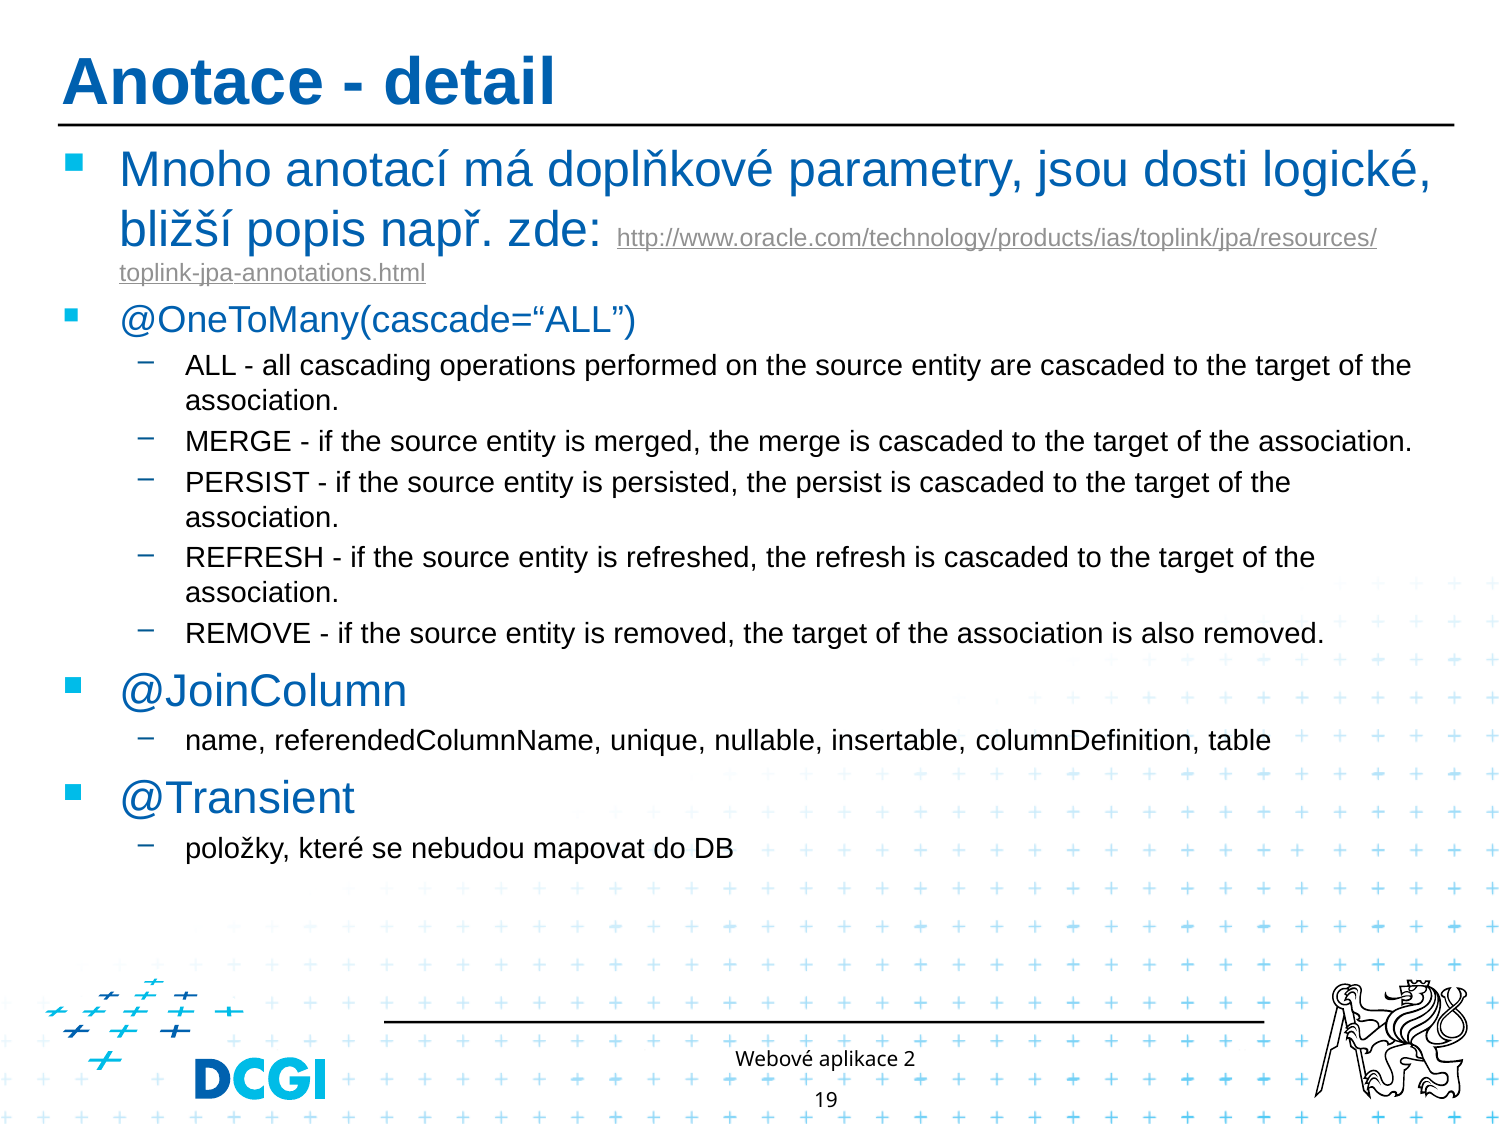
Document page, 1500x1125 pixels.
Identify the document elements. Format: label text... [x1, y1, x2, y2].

slide_number 19 [650, 1078, 1002, 1112]
list Mnoho anotací má doplňkové parametry, jsou dosti logické, bližší popis např. zde: http://www.oracle.com/technology/products/ias/toplink/jpa/resources/toplink-jpa-annotations.html @OneToMany(cascade=“ALL”) ALL - all cascading operations performed on the source entity are cascaded to the target of the association. MERGE - if the source entity is merged, the merge is cascaded to the target of the association. PERSIST - if the source entity is persisted, the persist is cascaded to the target of the association. REFRESH - if the source entity is refreshed, the refresh is cascaded to the target of the association. REMOVE - if the source entity is removed, the target of the association is also removed. @JoinColumn name, referendedColumnName, unique, nullable, insertable, columnDefinition, table @Transient položky, které se nebudou mapovat do DB [47, 128, 1455, 909]
picture [0, 244, 1500, 1125]
footer Webové aplikace 2 [383, 1037, 1268, 1075]
title Anotace - detail [45, 11, 1455, 126]
